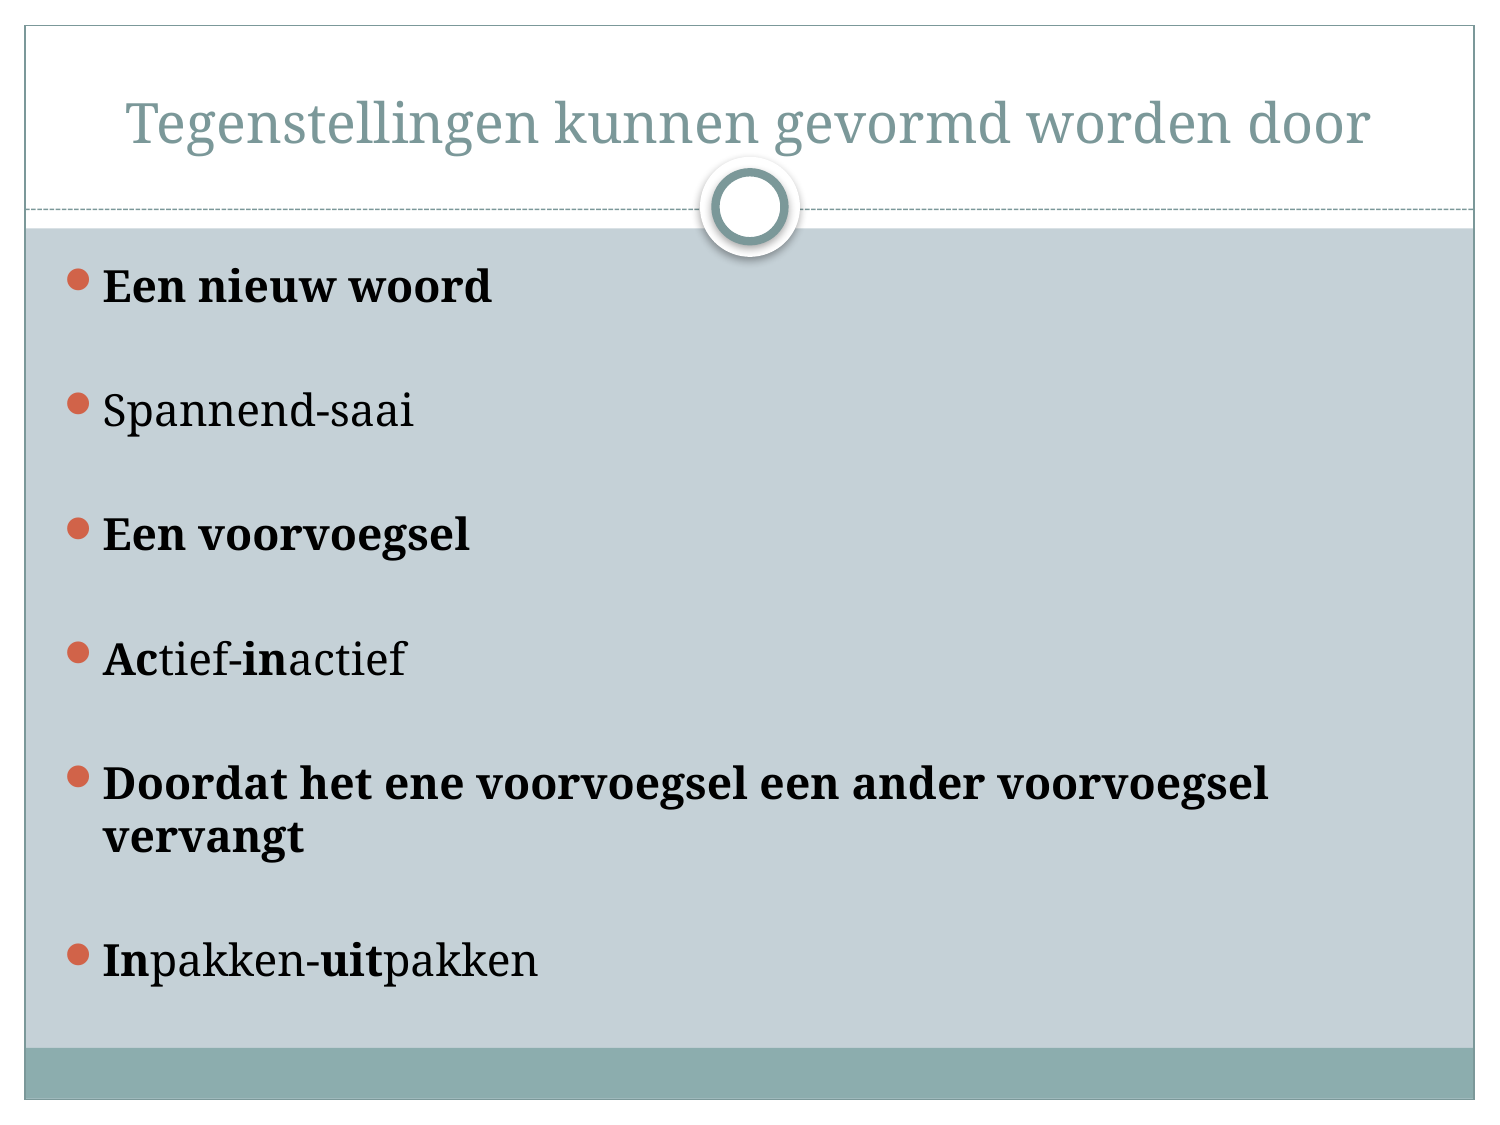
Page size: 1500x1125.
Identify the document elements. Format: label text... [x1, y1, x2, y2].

list Een nieuw woord Spannend-saai Een voorvoegsel Actief-inactief Doordat het ene voorvoegsel een ander voorvoegsel vervangt Inpakken-uitpakken [49, 250, 1445, 1001]
title Tegenstellingen kunnen gevormd worden door [49, 37, 1450, 162]
